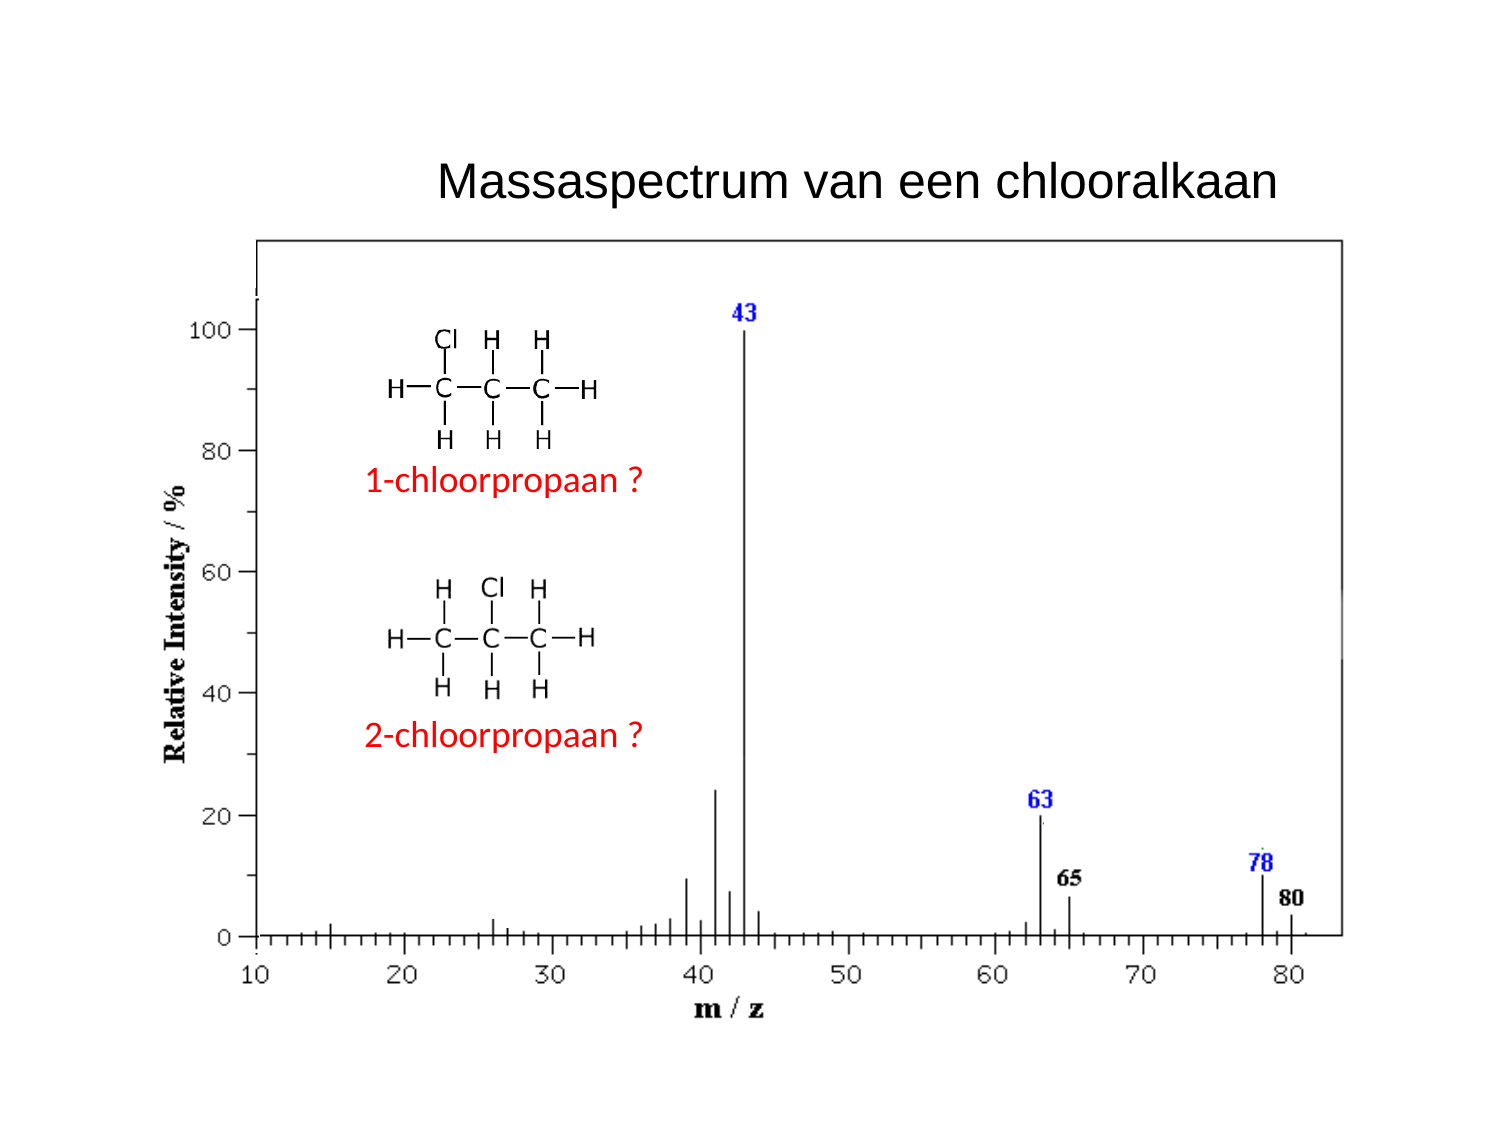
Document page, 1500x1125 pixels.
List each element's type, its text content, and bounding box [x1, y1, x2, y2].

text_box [154, 241, 259, 952]
picture [380, 572, 606, 708]
text_box Massaspectrum van een chlooralkaan [422, 140, 1470, 216]
picture [375, 323, 606, 458]
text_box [143, 224, 1356, 1020]
